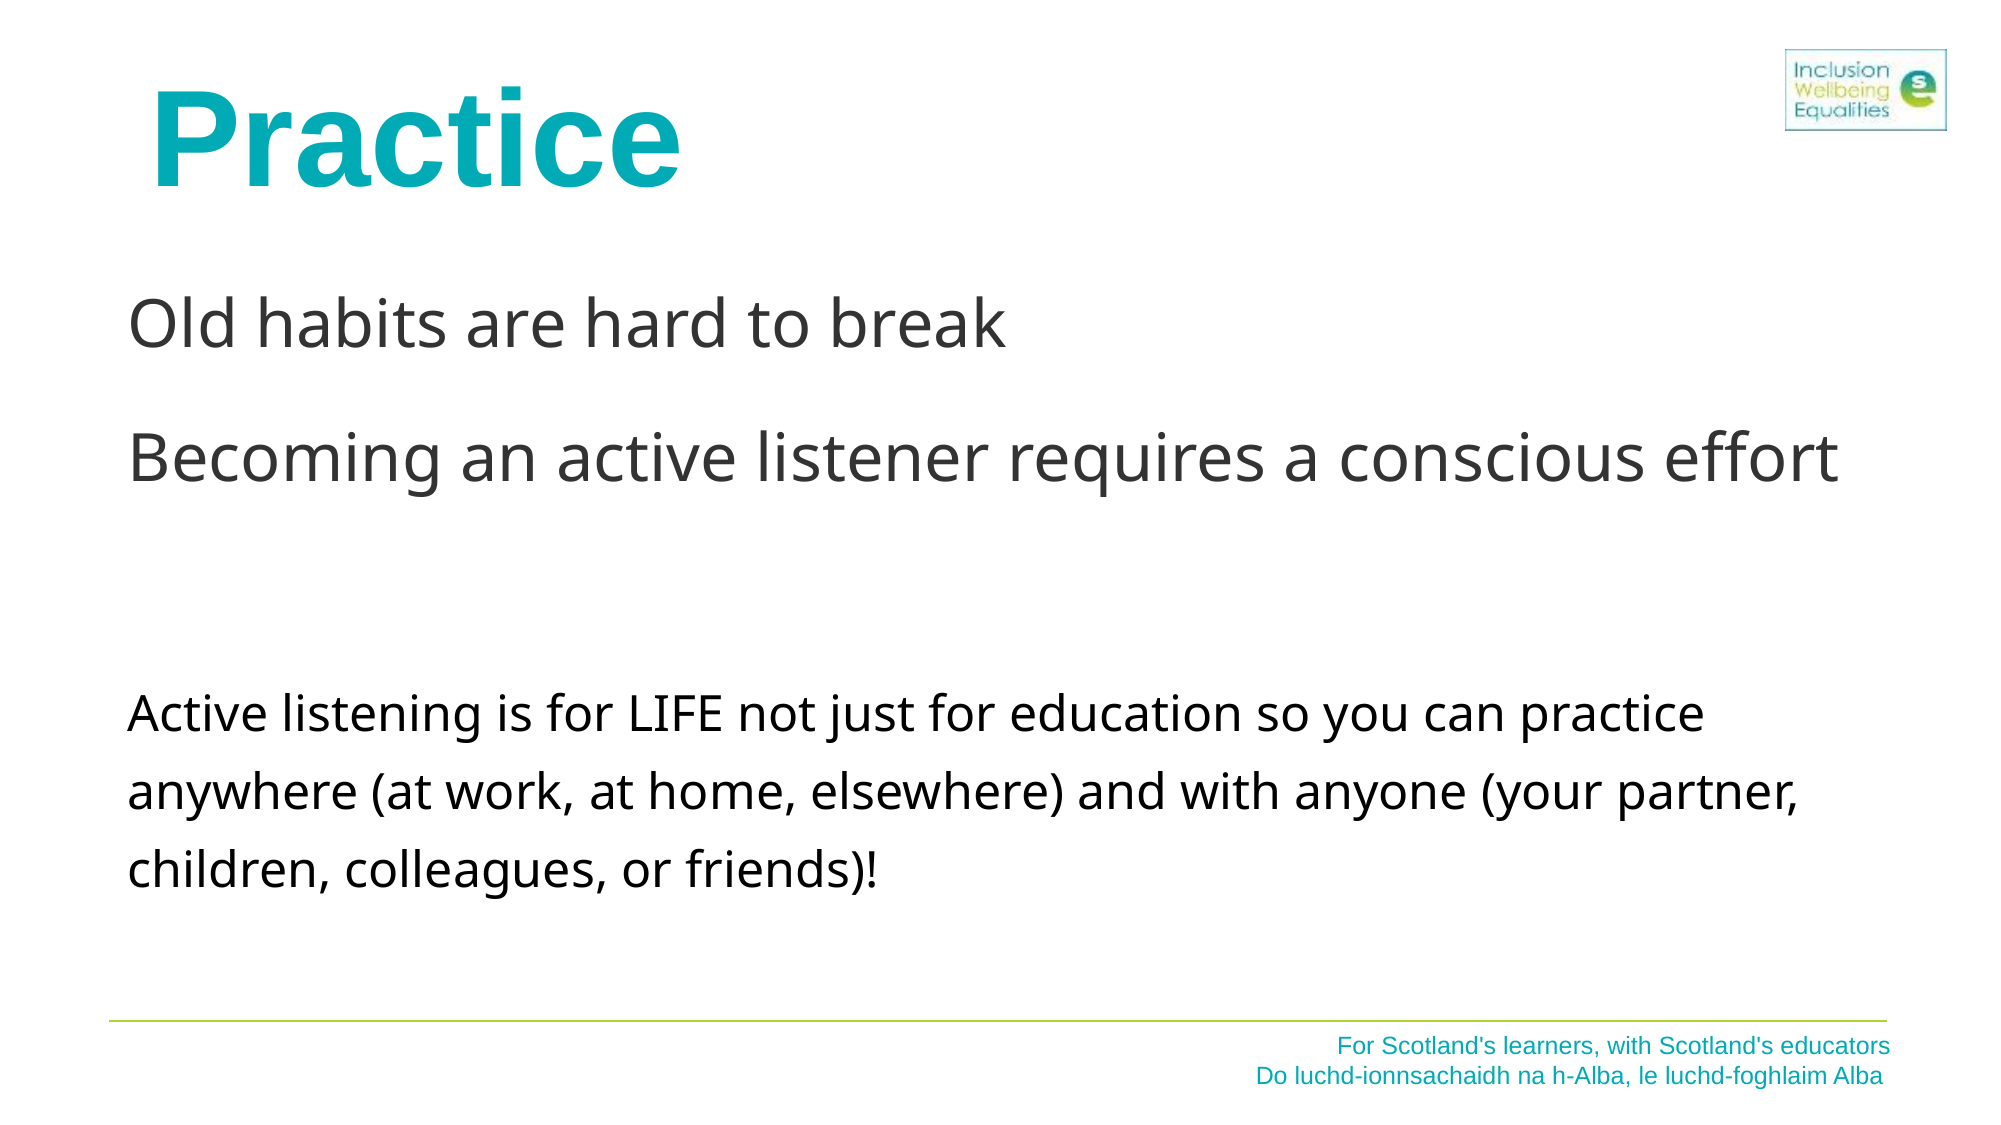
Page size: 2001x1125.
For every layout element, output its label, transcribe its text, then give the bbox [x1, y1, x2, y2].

picture [1785, 49, 1947, 132]
list Old habits are hard to break Becoming an active listener requires a conscious effort Active listening is for LIFE not just for education so you can practice anywhere (at work, at home, elsewhere) and with anyone (your partner, children, colleagues, or friends)! [112, 233, 1888, 982]
title Practice [134, 72, 1912, 190]
